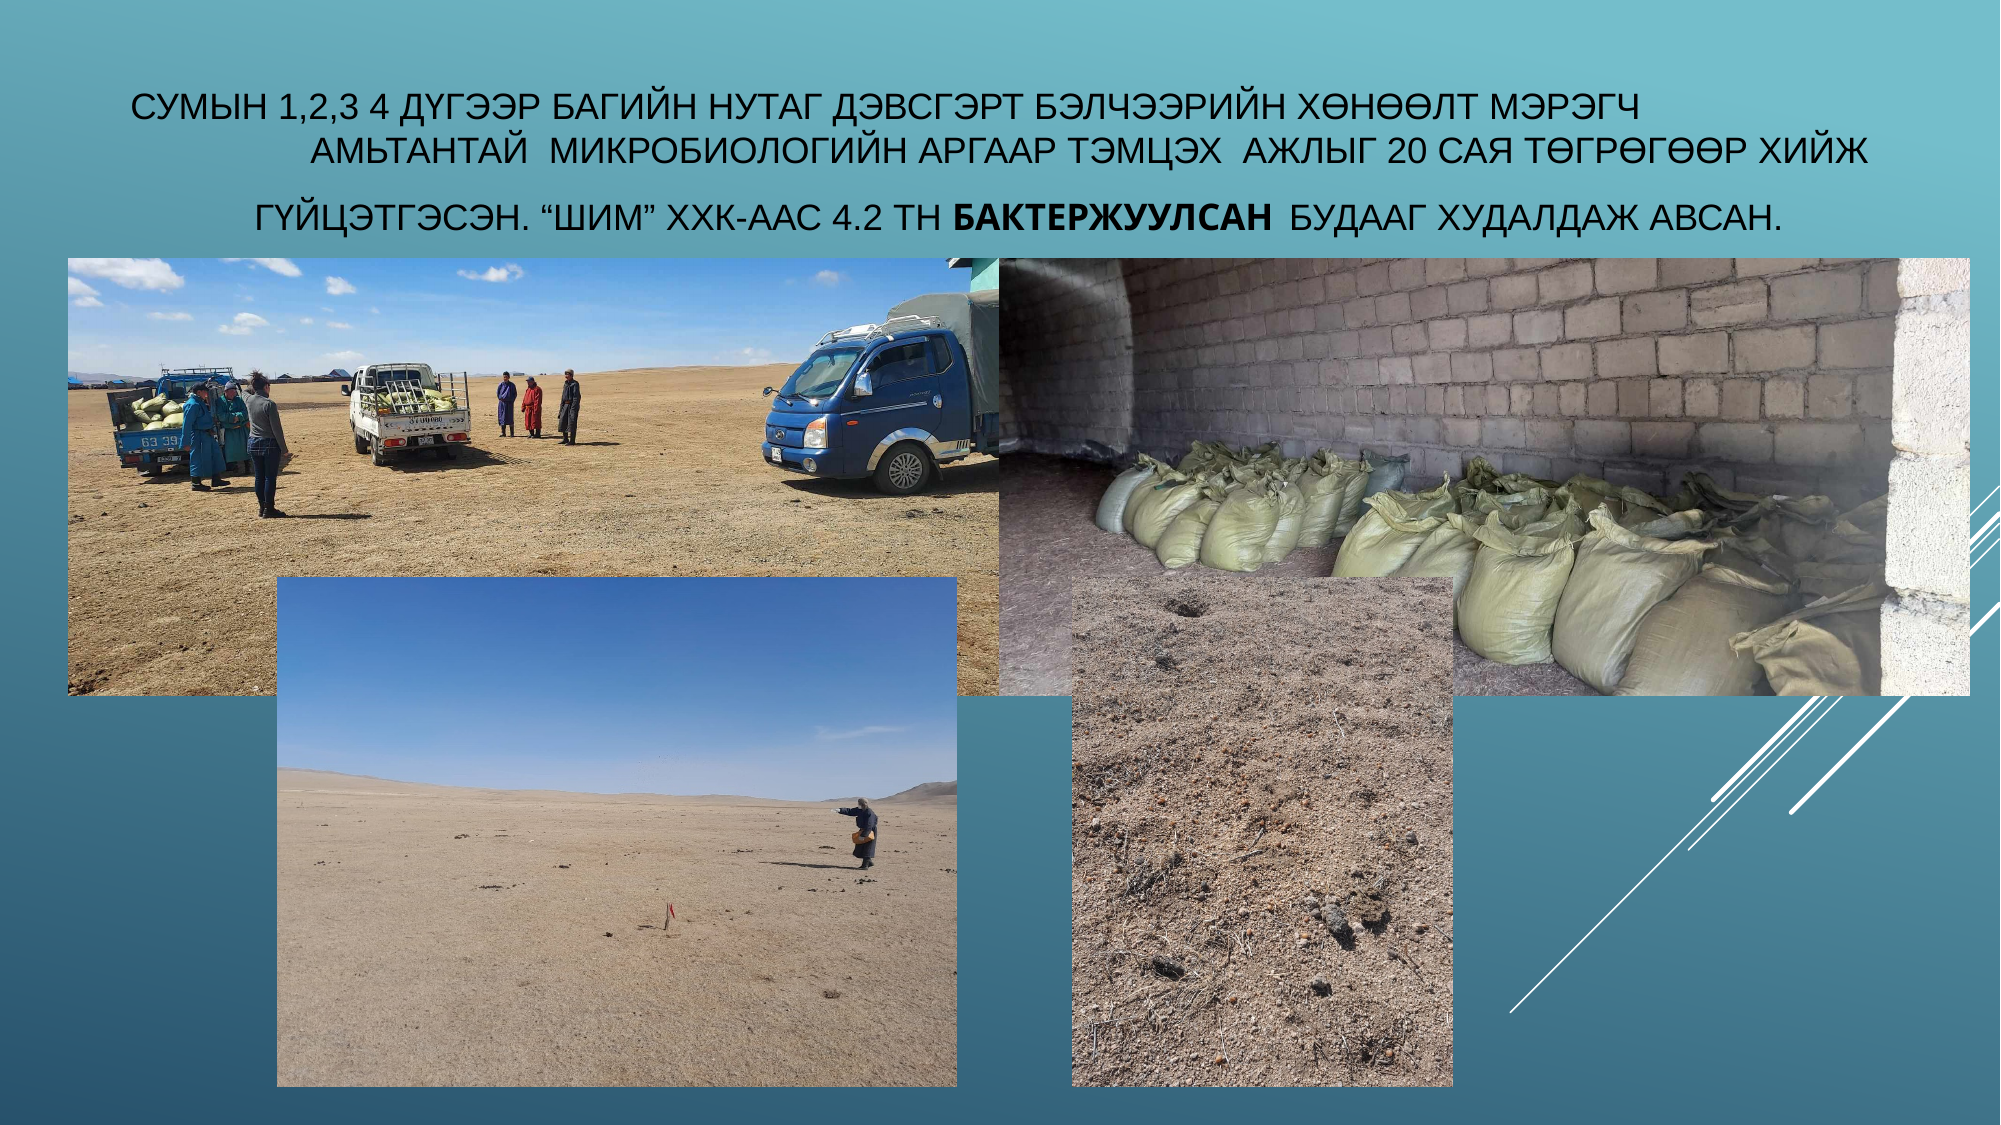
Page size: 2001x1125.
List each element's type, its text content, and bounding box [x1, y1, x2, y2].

title СУМЫН 1,2,3 4 ДҮГЭЭР БАГИЙН НУТАГ ДЭВСГЭРТ БЭЛЧЭЭРИЙН ХӨНӨӨЛТ МЭРЭГЧ АМЬТАНТАЙ МИКРОБИОЛОГИЙН АРГААР ТЭМЦЭХ АЖЛЫГ 20 сая төгрөгөөр хийж гүйцэтгэсэн. “Шим” ХХк-аас 4.2 тн бактержуулсан будааг худалдаж авсан. [112, 74, 1926, 258]
picture [999, 258, 1970, 1087]
picture [276, 576, 957, 1087]
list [68, 258, 999, 696]
